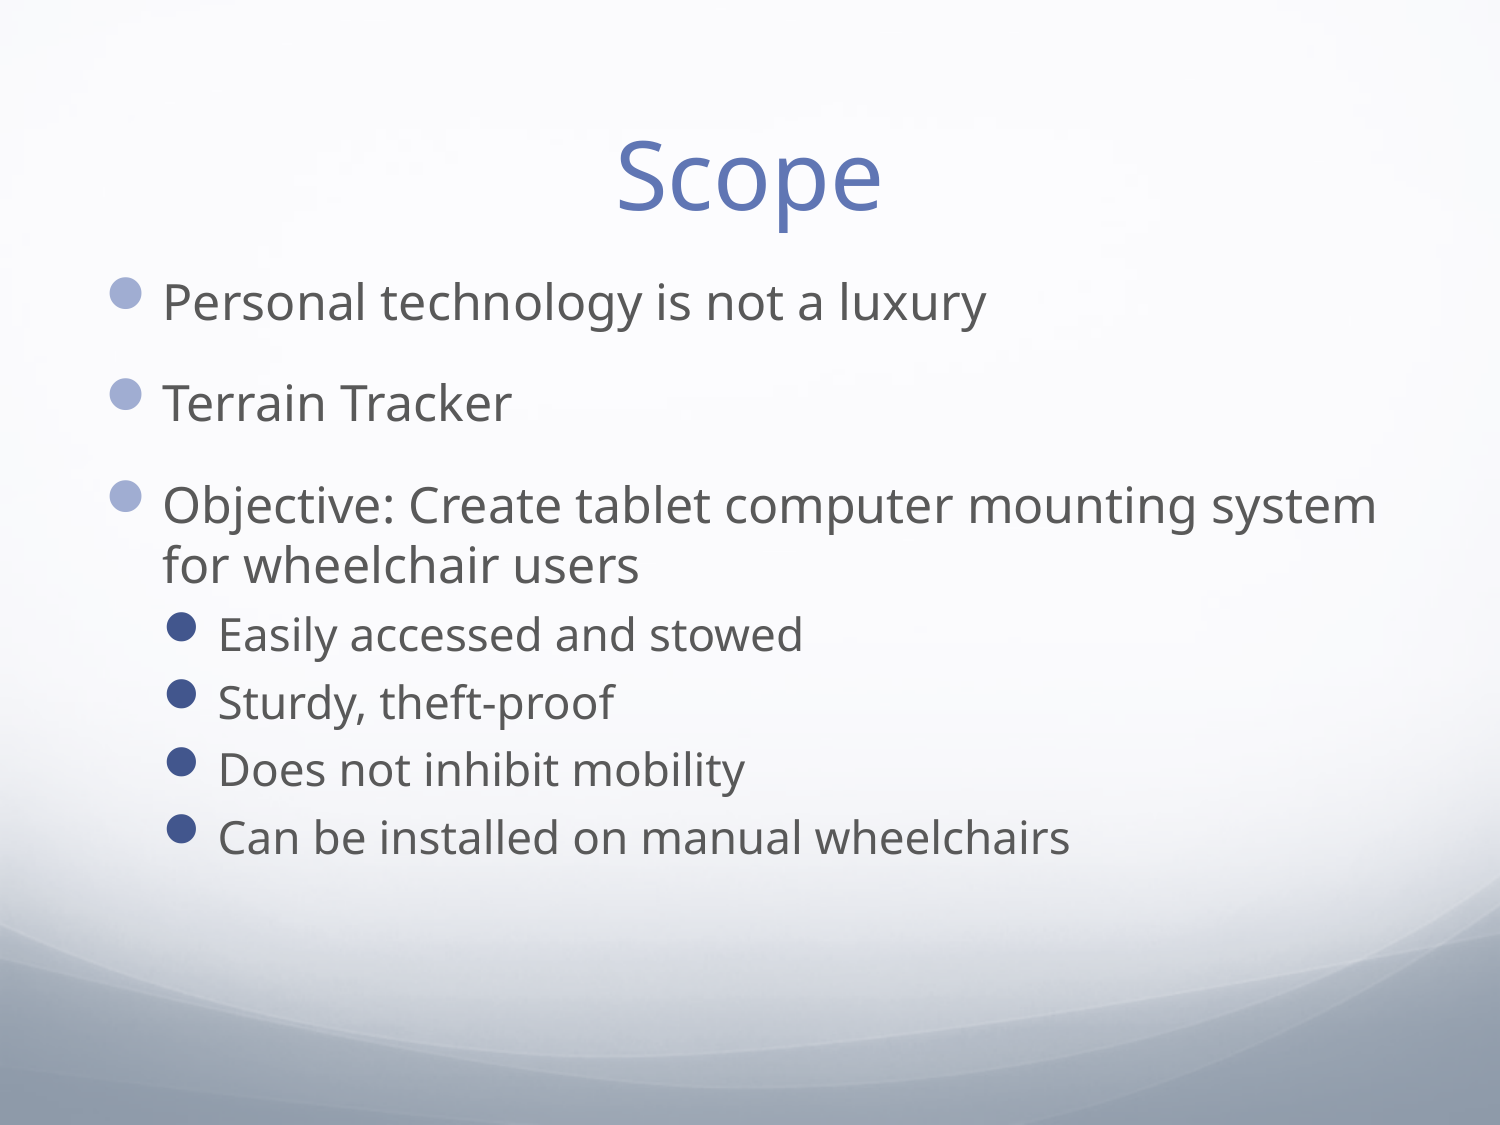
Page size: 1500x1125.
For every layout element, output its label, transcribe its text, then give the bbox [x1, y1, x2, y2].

list Personal technology is not a luxury Terrain Tracker Objective: Create tablet computer mounting system for wheelchair users Easily accessed and stowed Sturdy, theft-proof Does not inhibit mobility Can be installed on manual wheelchairs [90, 262, 1410, 975]
title Scope [90, 17, 1410, 237]
